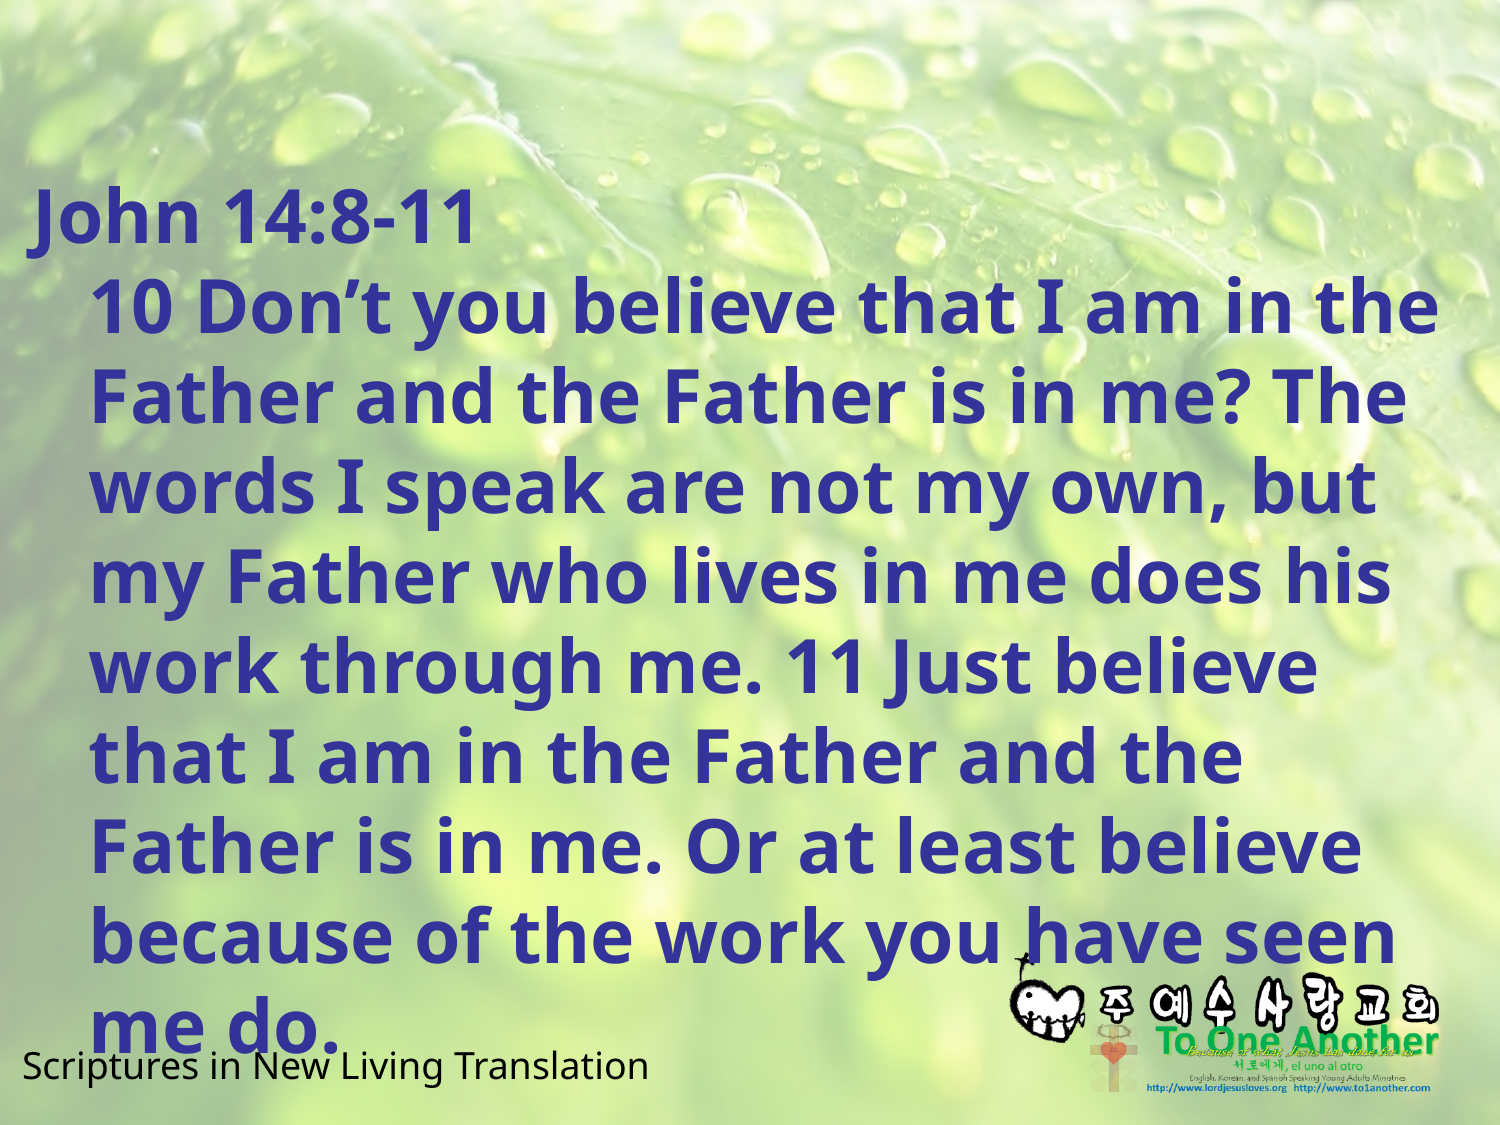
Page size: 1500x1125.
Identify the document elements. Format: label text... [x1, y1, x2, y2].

picture [1009, 1024, 1439, 1093]
list John 14:8-11 10 Don’t you believe that I am in the Father and the Father is in me? The words I speak are not my own, but my Father who lives in me does his work through me. 11 Just believe that I am in the Father and the Father is in me. Or at least believe because of the work you have seen me do. [17, 160, 1483, 1024]
